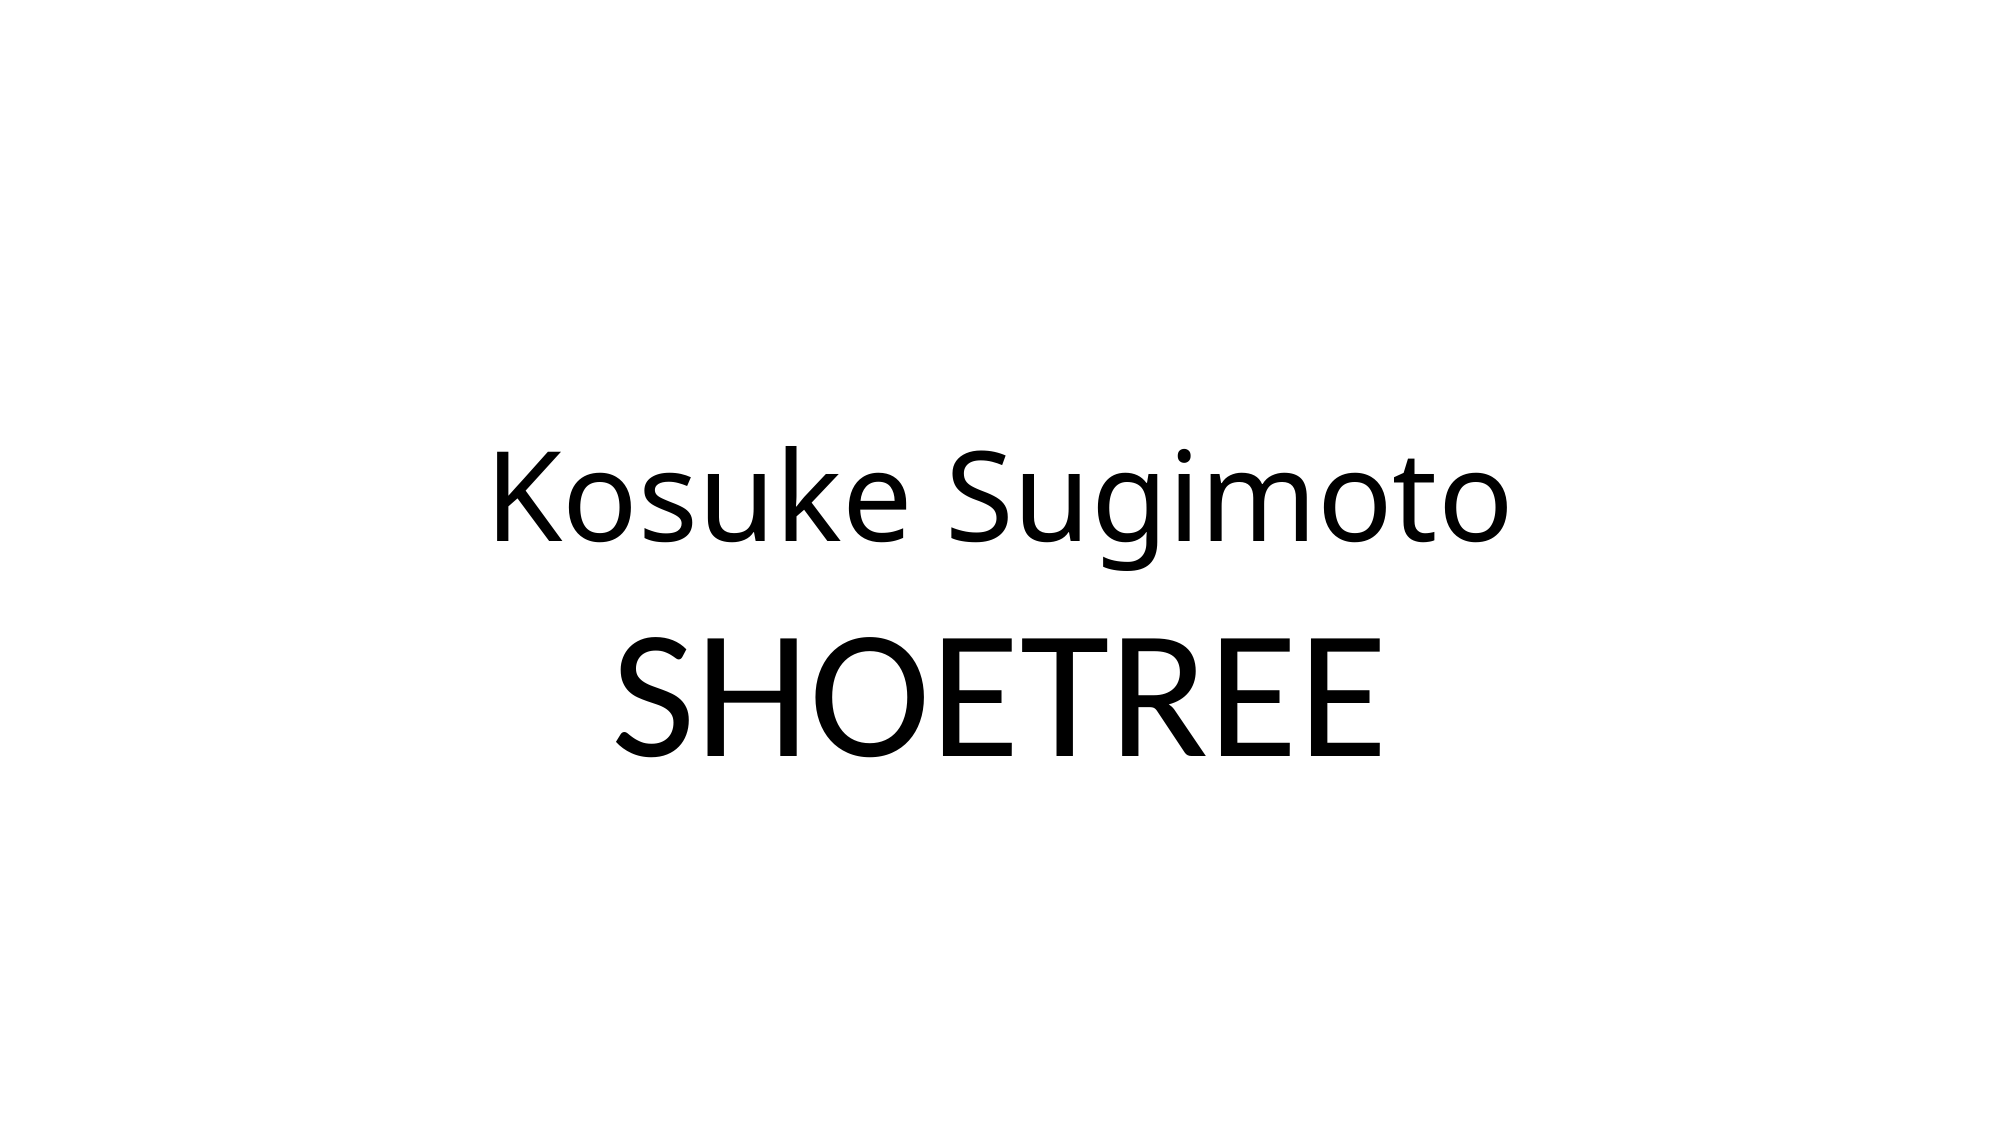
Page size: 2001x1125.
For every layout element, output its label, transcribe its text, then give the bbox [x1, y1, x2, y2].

title Kosuke Sugimoto [249, 184, 1750, 576]
subtitle SHOETREE [249, 590, 1750, 863]
